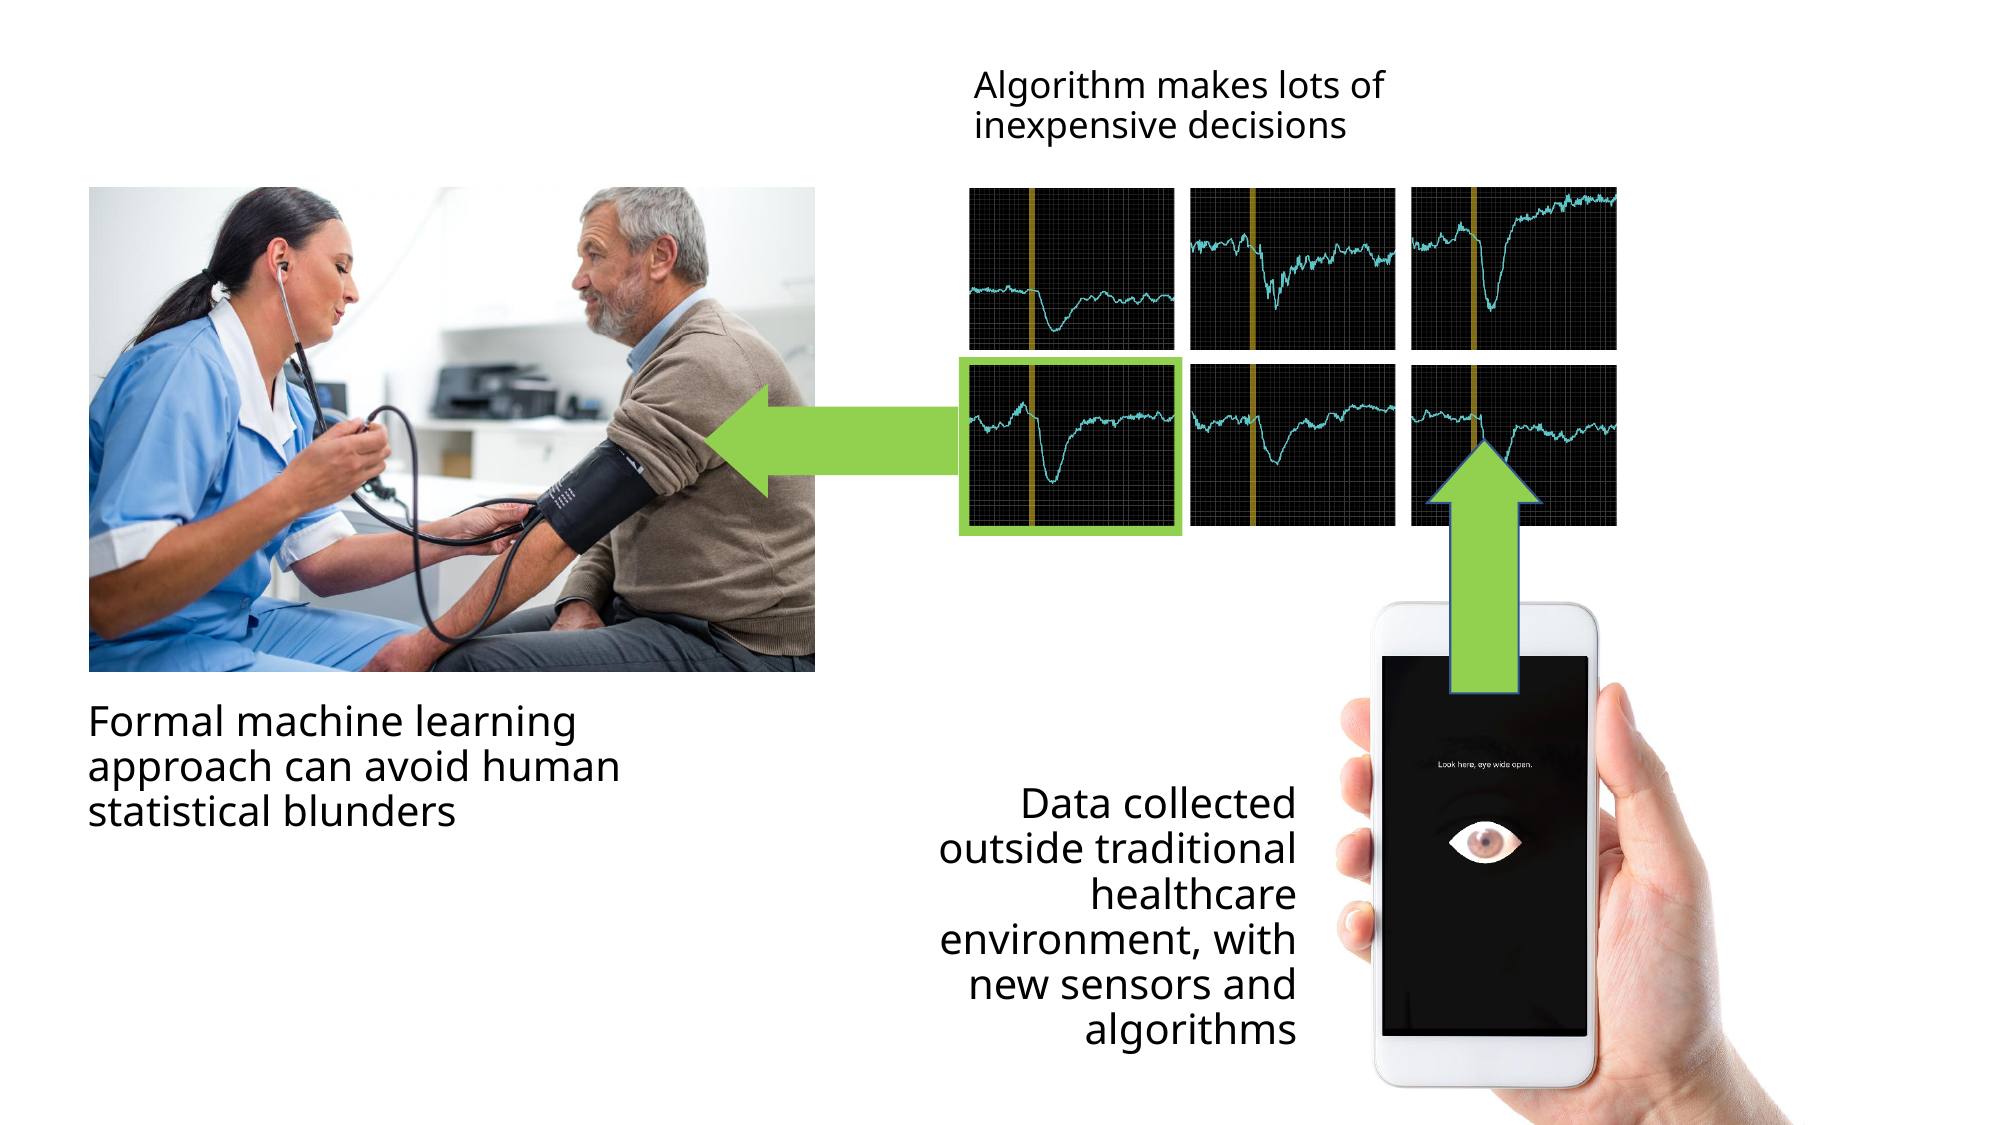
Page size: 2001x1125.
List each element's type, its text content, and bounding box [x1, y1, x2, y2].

text_box Formal machine learning approach can avoid human statistical blunders [72, 693, 744, 888]
picture [1190, 364, 1396, 526]
picture [1190, 188, 1396, 350]
picture [88, 187, 815, 672]
text_box Algorithm makes lots of inexpensive decisions [958, 59, 1408, 181]
picture [969, 188, 1175, 350]
text_box Data collected outside traditional healthcare environment, with new sensors and algorithms [883, 775, 1300, 1066]
text_box [958, 356, 1183, 537]
picture [1411, 187, 1617, 350]
text_box [815, 405, 960, 477]
picture [1411, 365, 1617, 526]
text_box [1300, 575, 1825, 1125]
text_box [1449, 526, 1520, 575]
picture [969, 365, 1175, 526]
